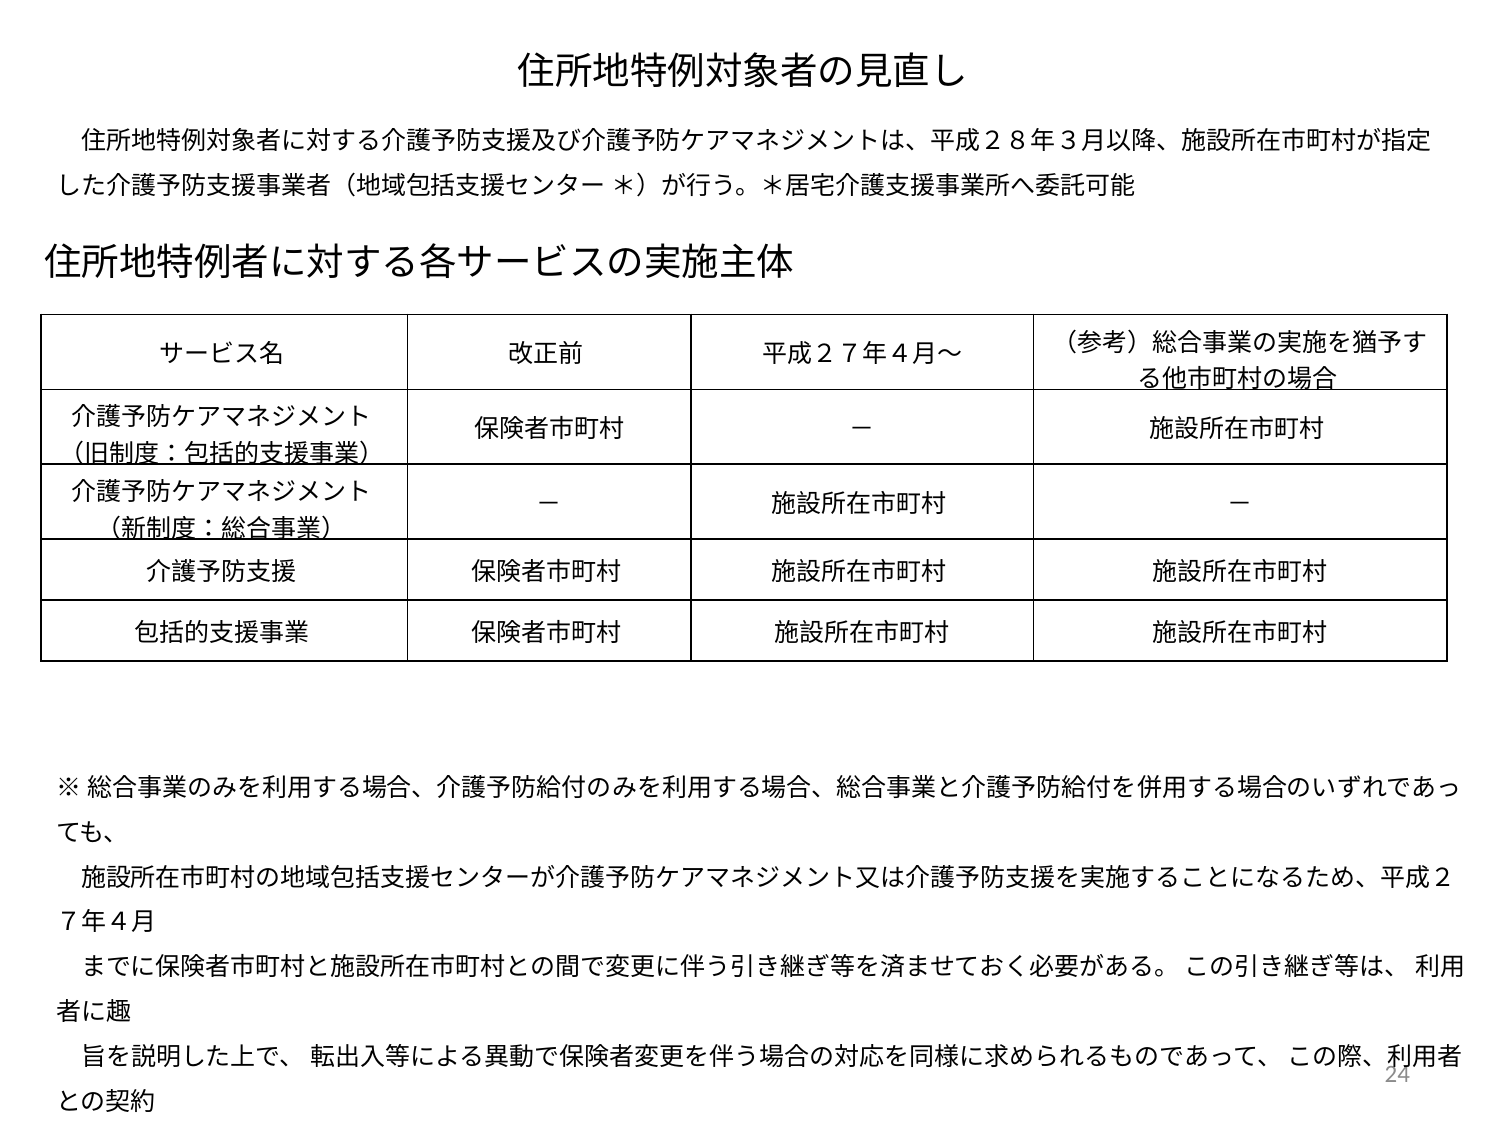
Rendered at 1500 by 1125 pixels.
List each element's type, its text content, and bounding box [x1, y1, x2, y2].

list 住所地特例対象者に対する介護予防支援及び介護予防ケアマネジメントは、平成２８年３月以降、施設所在市町村が指定した介護予防支援事業者（地域包括支援センター ＊）が行う。＊居宅介護支援事業所へ委託可能 [41, 101, 1447, 209]
text_box 住所地特例者に対する各サービスの実施主体 [29, 230, 892, 290]
table_cell 施設所在市町村 [1034, 601, 1446, 660]
table_cell 施設所在市町村 [692, 601, 1033, 660]
table_cell 保険者市町村 [408, 390, 690, 463]
table_header （参考）総合事業の実施を猶予する他市町村の場合 [1034, 315, 1446, 389]
table_header 平成２７年４月～ [692, 315, 1033, 389]
table_cell 介護予防ケアマネジメント （新制度：総合事業） [42, 465, 407, 538]
table_cell 施設所在市町村 [1034, 540, 1446, 599]
table_cell 介護予防ケアマネジメント （旧制度：包括的支援事業） [42, 390, 407, 463]
table_header 改正前 [408, 315, 690, 389]
text_box ※総合事業のみを利用する場合、介護予防給付のみを利用する場合、総合事業と介護予防給付を併用する場合のいずれであっても、 施設所在市町村の地域包括支援センターが介護予防ケアマネジメント又は介護予防支援を実施することになるため、平成２７年４月 までに保険者市町村と施設所在市町村との間で変更に伴う引き継ぎ等を済ませておく必要がある。 この引き継ぎ等は、 利用者に趣 旨を説明した上で、 転出入等による異動で保険者変更を伴う場合の対応を同様に求められるものであって、 この際、利用者との契約 についても、施設所在市町村の地域包括支援センターとの契約が必要である。 [41, 748, 1483, 1125]
table_cell 介護予防支援 [42, 540, 407, 599]
table_cell 保険者市町村 [408, 540, 690, 599]
table_cell 施設所在市町村 [692, 465, 1033, 538]
table_header サービス名 [42, 315, 407, 389]
title 住所地特例対象者の見直し [41, 4, 1459, 114]
table_cell 施設所在市町村 [1034, 390, 1446, 463]
table_cell － [692, 390, 1033, 463]
table_cell 包括的支援事業 [42, 601, 407, 660]
table_cell － [1034, 465, 1446, 538]
table_cell － [408, 465, 690, 538]
table_cell 保険者市町村 [408, 601, 690, 660]
table_cell 施設所在市町村 [692, 540, 1033, 599]
